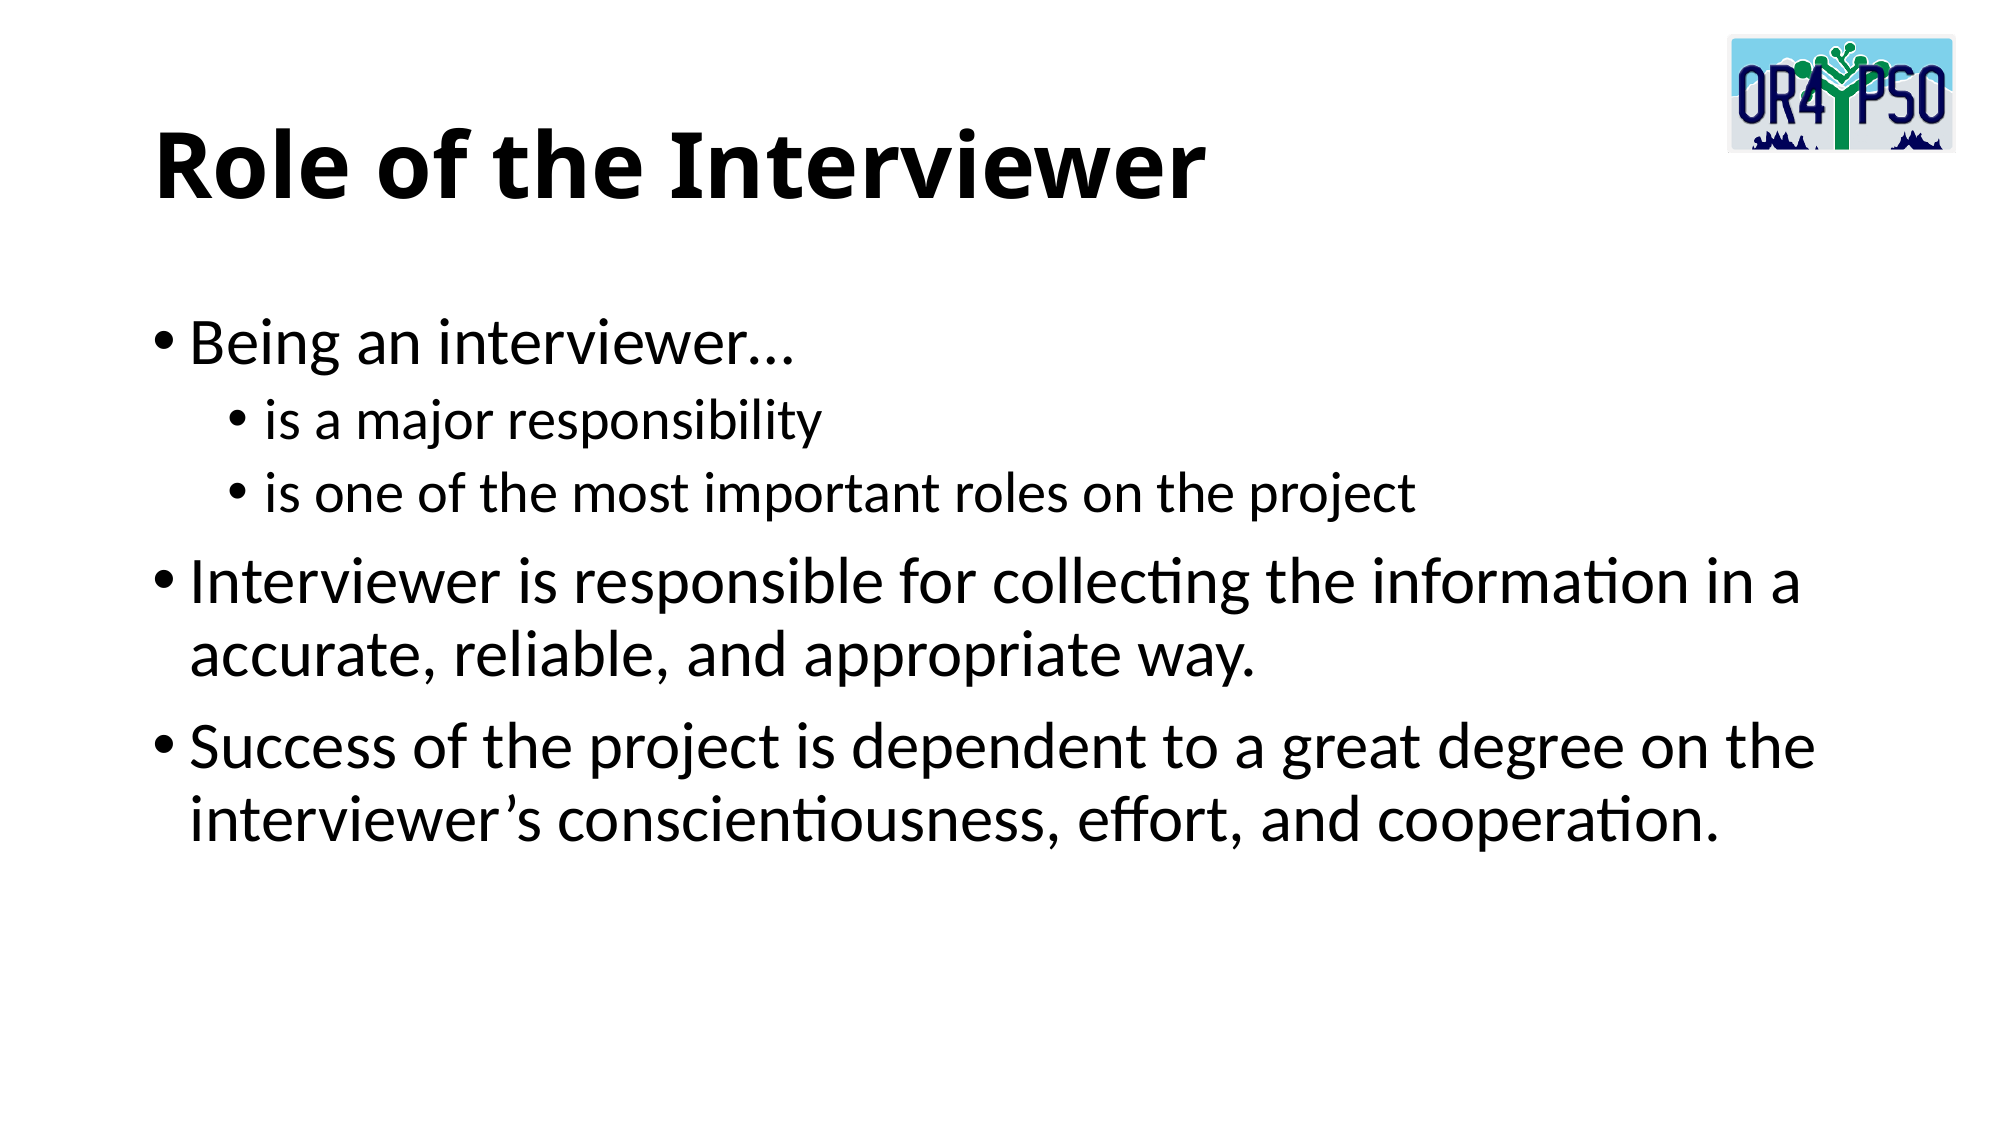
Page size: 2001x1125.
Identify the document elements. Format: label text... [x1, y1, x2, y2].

title Role of the Interviewer [137, 59, 1863, 278]
picture [1727, 34, 1956, 153]
list Being an interviewer… is a major responsibility is one of the most important roles on the project Interviewer is responsible for collecting the information in a accurate, reliable, and appropriate way. Success of the project is dependent to a great degree on the interviewer’s conscientiousness, effort, and cooperation. [137, 299, 1941, 1014]
